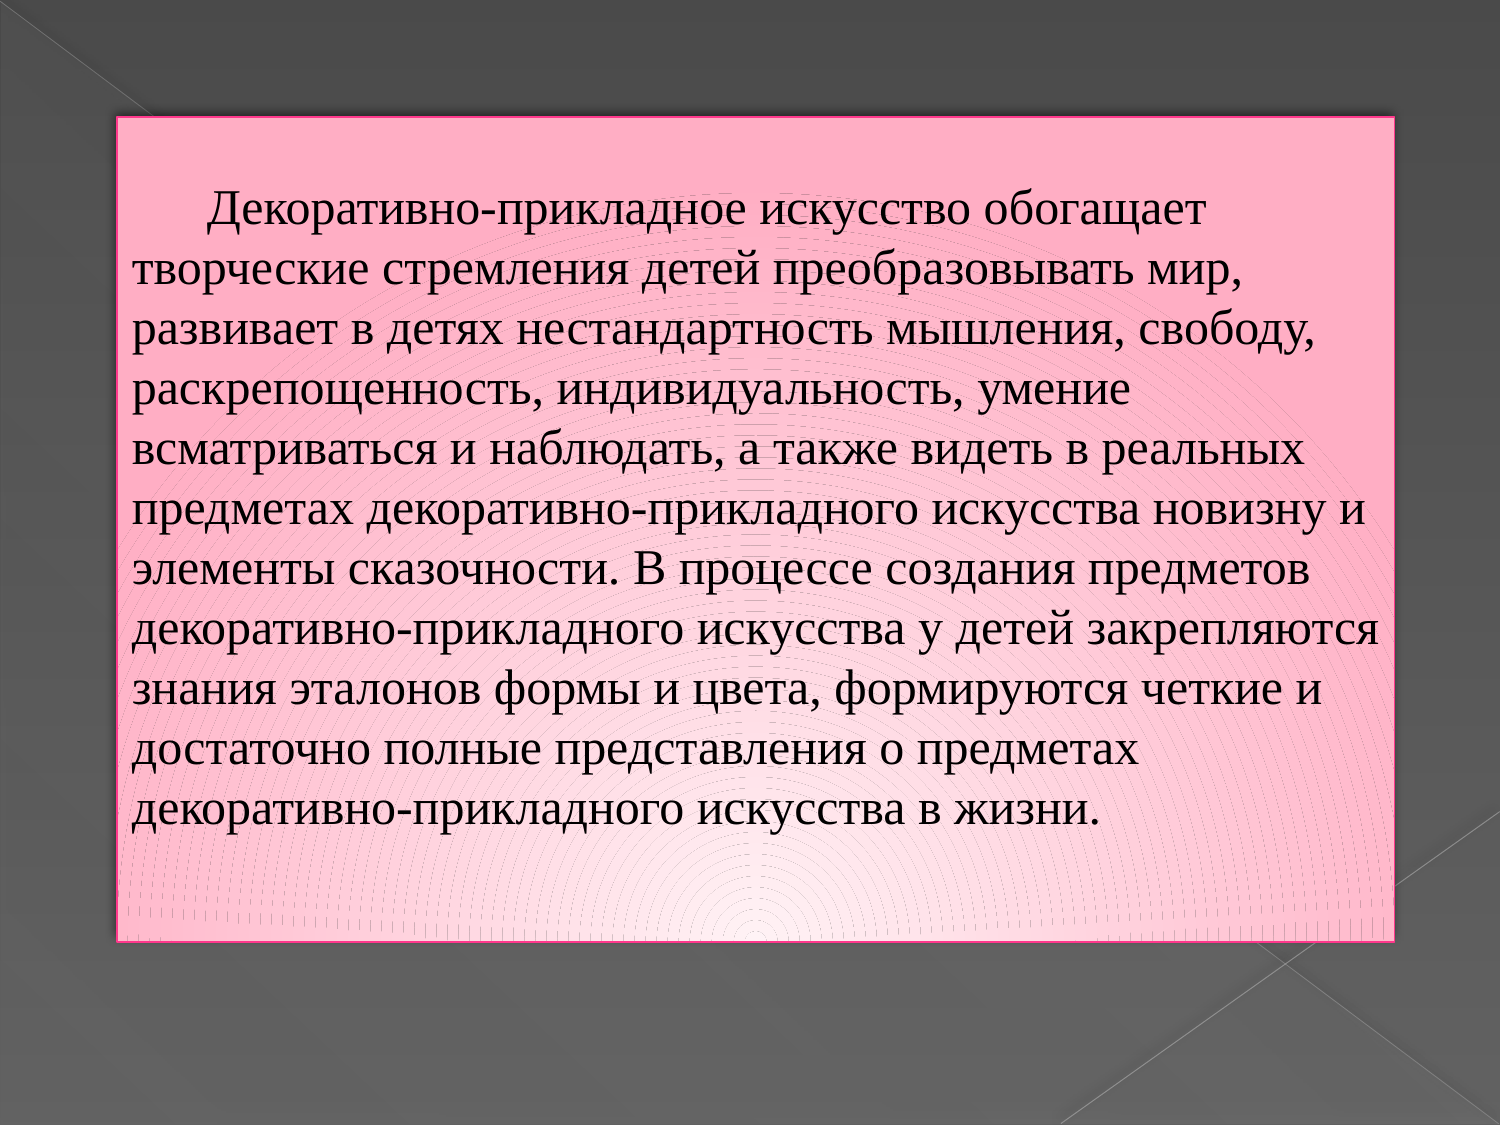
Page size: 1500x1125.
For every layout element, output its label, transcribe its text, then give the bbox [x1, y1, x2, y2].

text_box Декоративно-прикладное искусство обогащает творческие стремления детей преобразовывать мир, развивает в детях нестандартность мышления, свободу, раскрепощенность, индивидуальность, умение всматриваться и наблюдать, а также видеть в реальных предметах декоративно-прикладного искусства новизну и элементы сказочности. В процессе создания предметов декоративно-прикладного искусства у детей закрепляются знания эталонов формы и цвета, формируются четкие и достаточно полные представления о предметах декоративно-прикладного искусства в жизни. [116, 116, 1395, 943]
